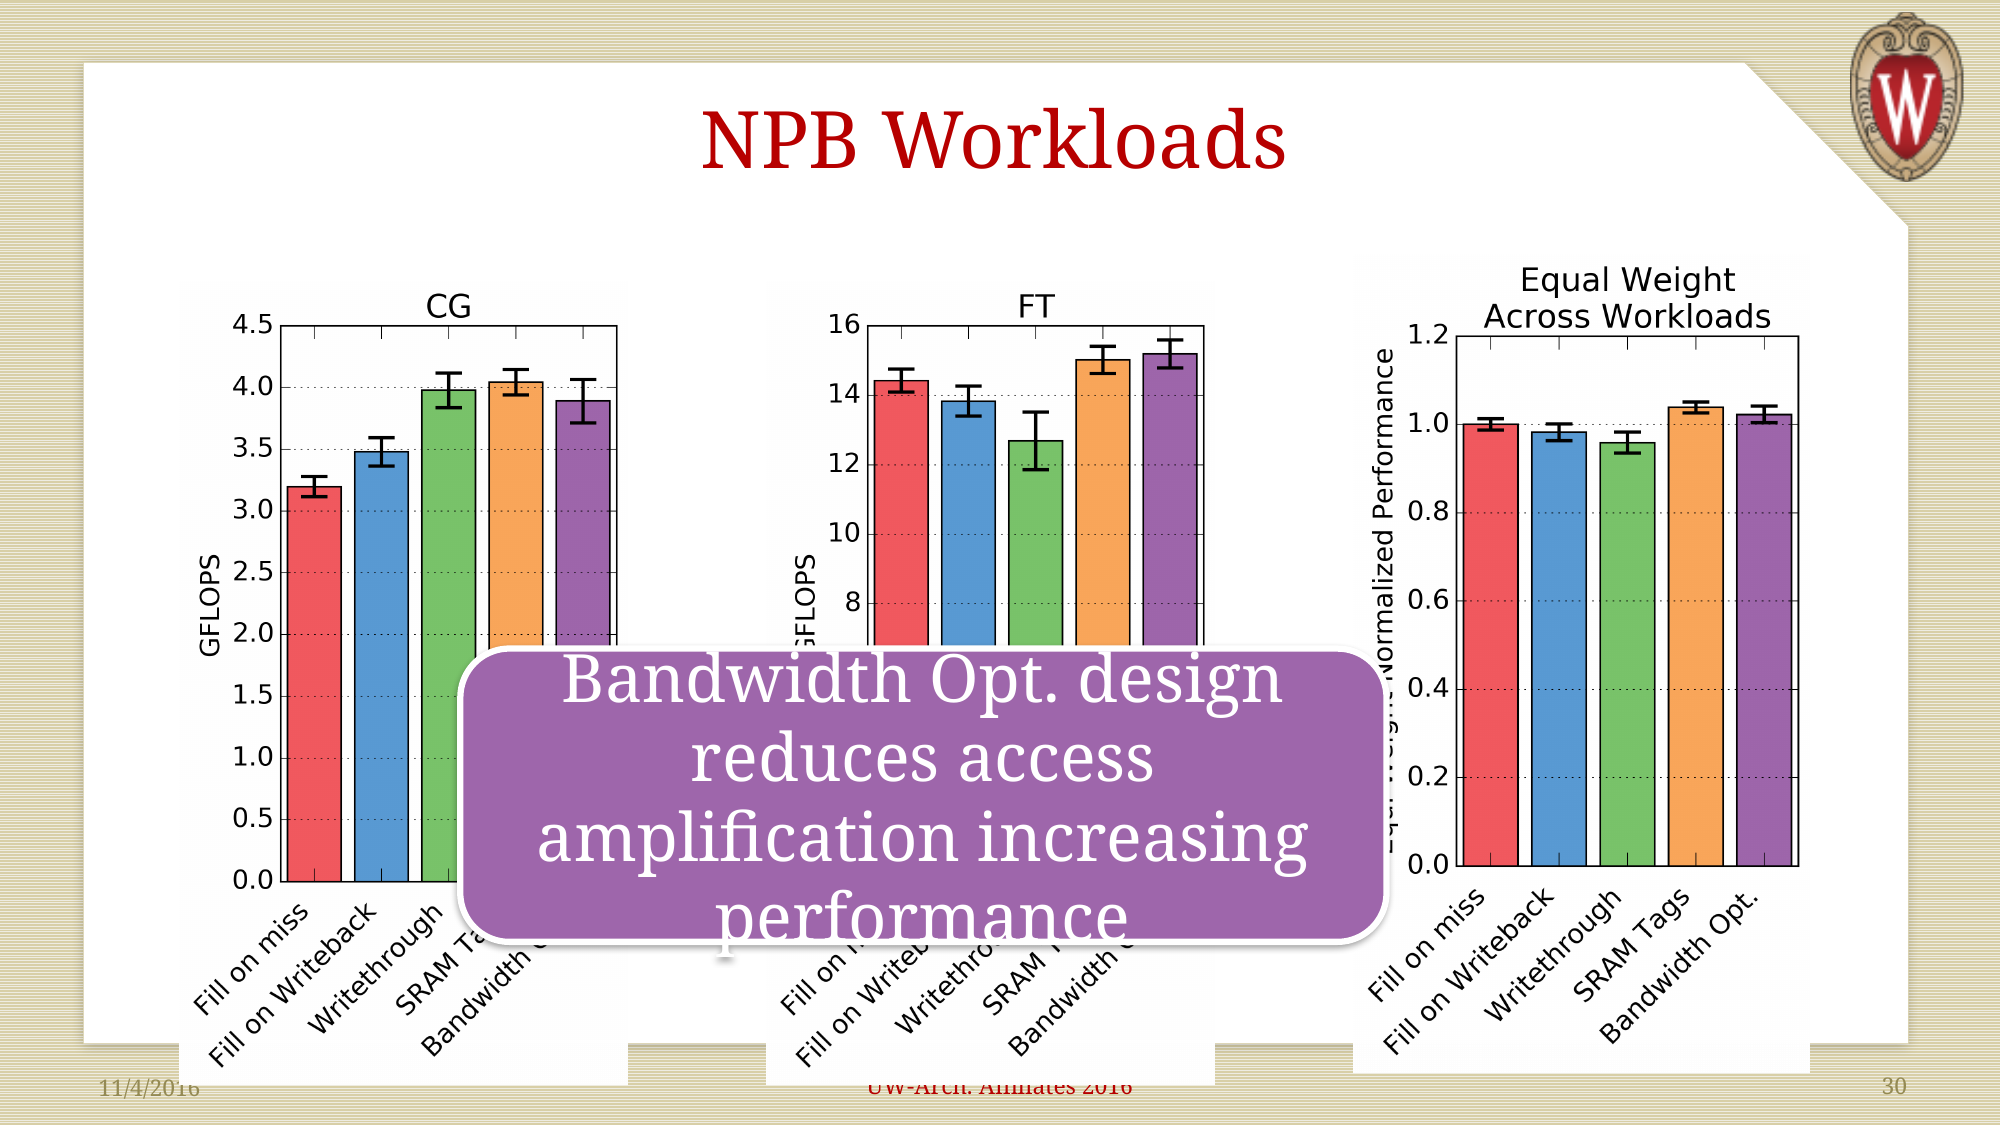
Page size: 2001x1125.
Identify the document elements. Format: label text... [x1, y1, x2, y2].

text_box Bandwidth Opt. design reduces access amplification increasing performance [633, 645, 760, 946]
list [178, 281, 628, 1086]
picture [766, 281, 1215, 1086]
picture [1353, 254, 1810, 1074]
slide_number 30 [1455, 1057, 1923, 1118]
footer UW-Arch. Affiliates 2016 [683, 1057, 1317, 1118]
title NPB Workloads [83, 89, 1906, 200]
text_box Bandwidth Opt. design reduces access amplification increasing performance [1220, 645, 1348, 946]
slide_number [83, 1057, 550, 1118]
